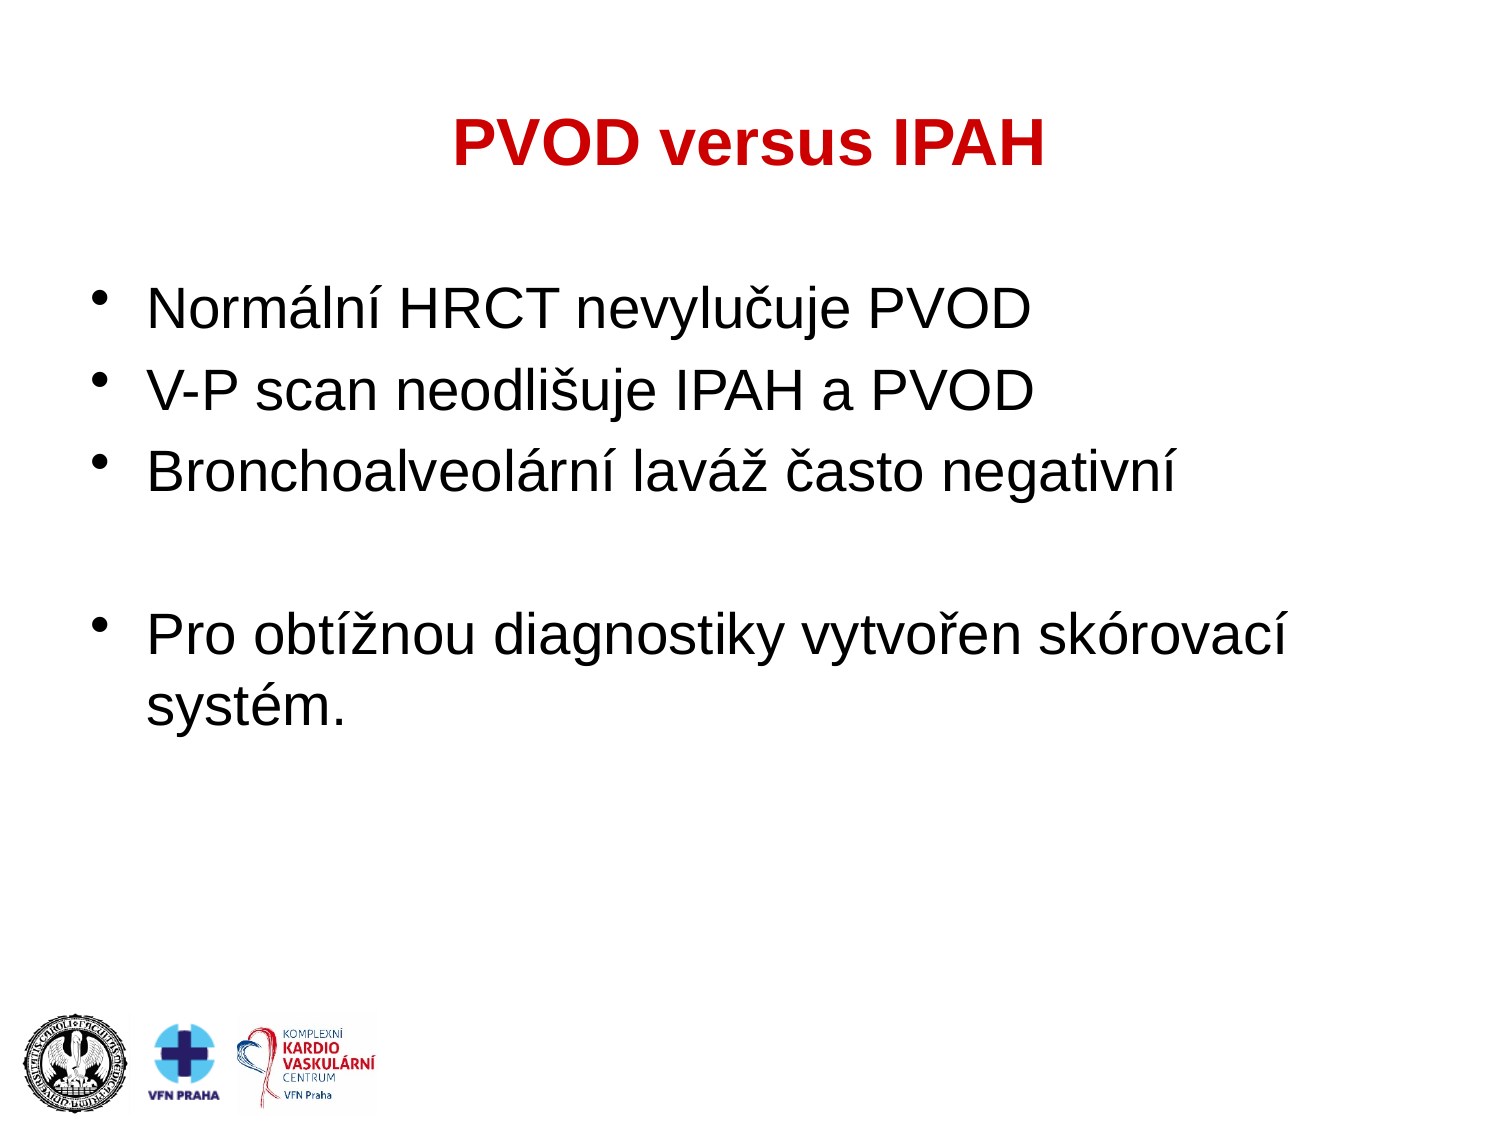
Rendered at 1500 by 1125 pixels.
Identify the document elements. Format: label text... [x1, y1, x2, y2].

picture [129, 1010, 378, 1116]
list Normální HRCT nevylučuje PVOD V-P scan neodlišuje IPAH a PVOD Bronchoalveolární laváž často negativní Pro obtížnou diagnostiky vytvořen skórovací systém. [75, 262, 1425, 1005]
title PVOD versus IPAH [75, 45, 1425, 233]
